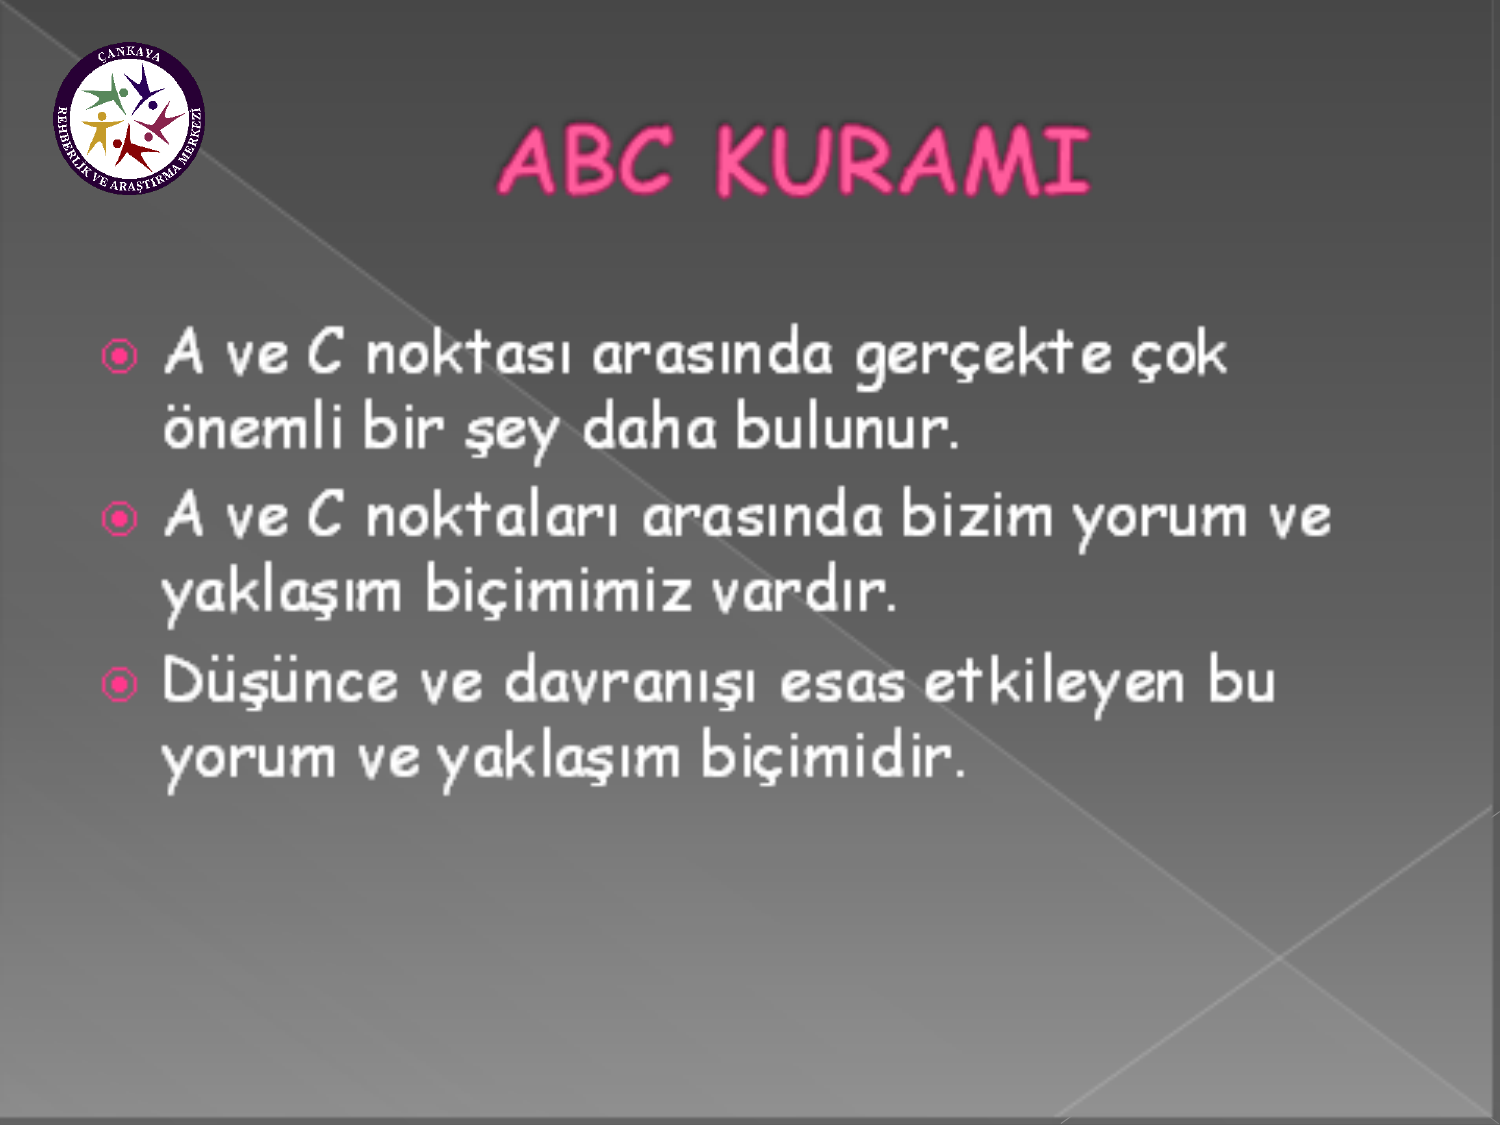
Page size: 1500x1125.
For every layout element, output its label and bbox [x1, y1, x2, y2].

picture [52, 42, 205, 195]
list [0, 0, 1500, 1125]
